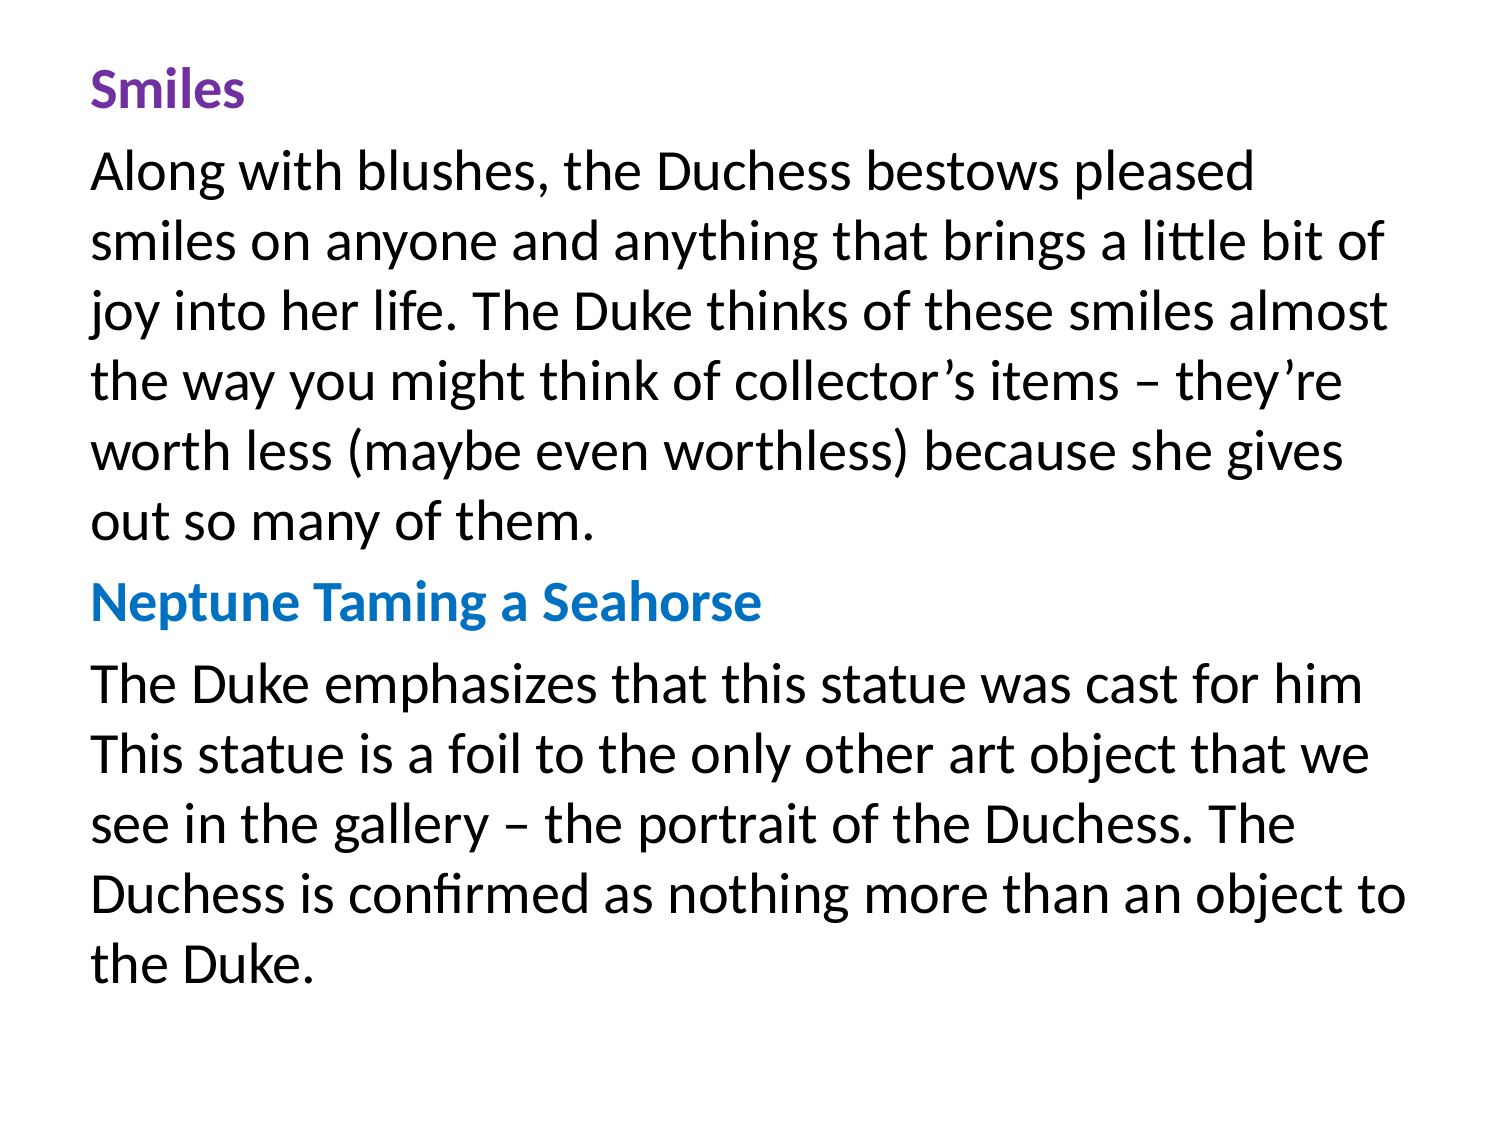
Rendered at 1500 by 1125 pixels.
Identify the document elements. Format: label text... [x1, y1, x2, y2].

list Smiles Along with blushes, the Duchess bestows pleased smiles on anyone and anything that brings a little bit of joy into her life. The Duke thinks of these smiles almost the way you might think of collector’s items – they’re worth less (maybe even worthless) because she gives out so many of them. Neptune Taming a Seahorse The Duke emphasizes that this statue was cast for him This statue is a foil to the only other art object that we see in the gallery – the portrait of the Duchess. The Duchess is confirmed as nothing more than an object to the Duke. [75, 42, 1425, 1094]
